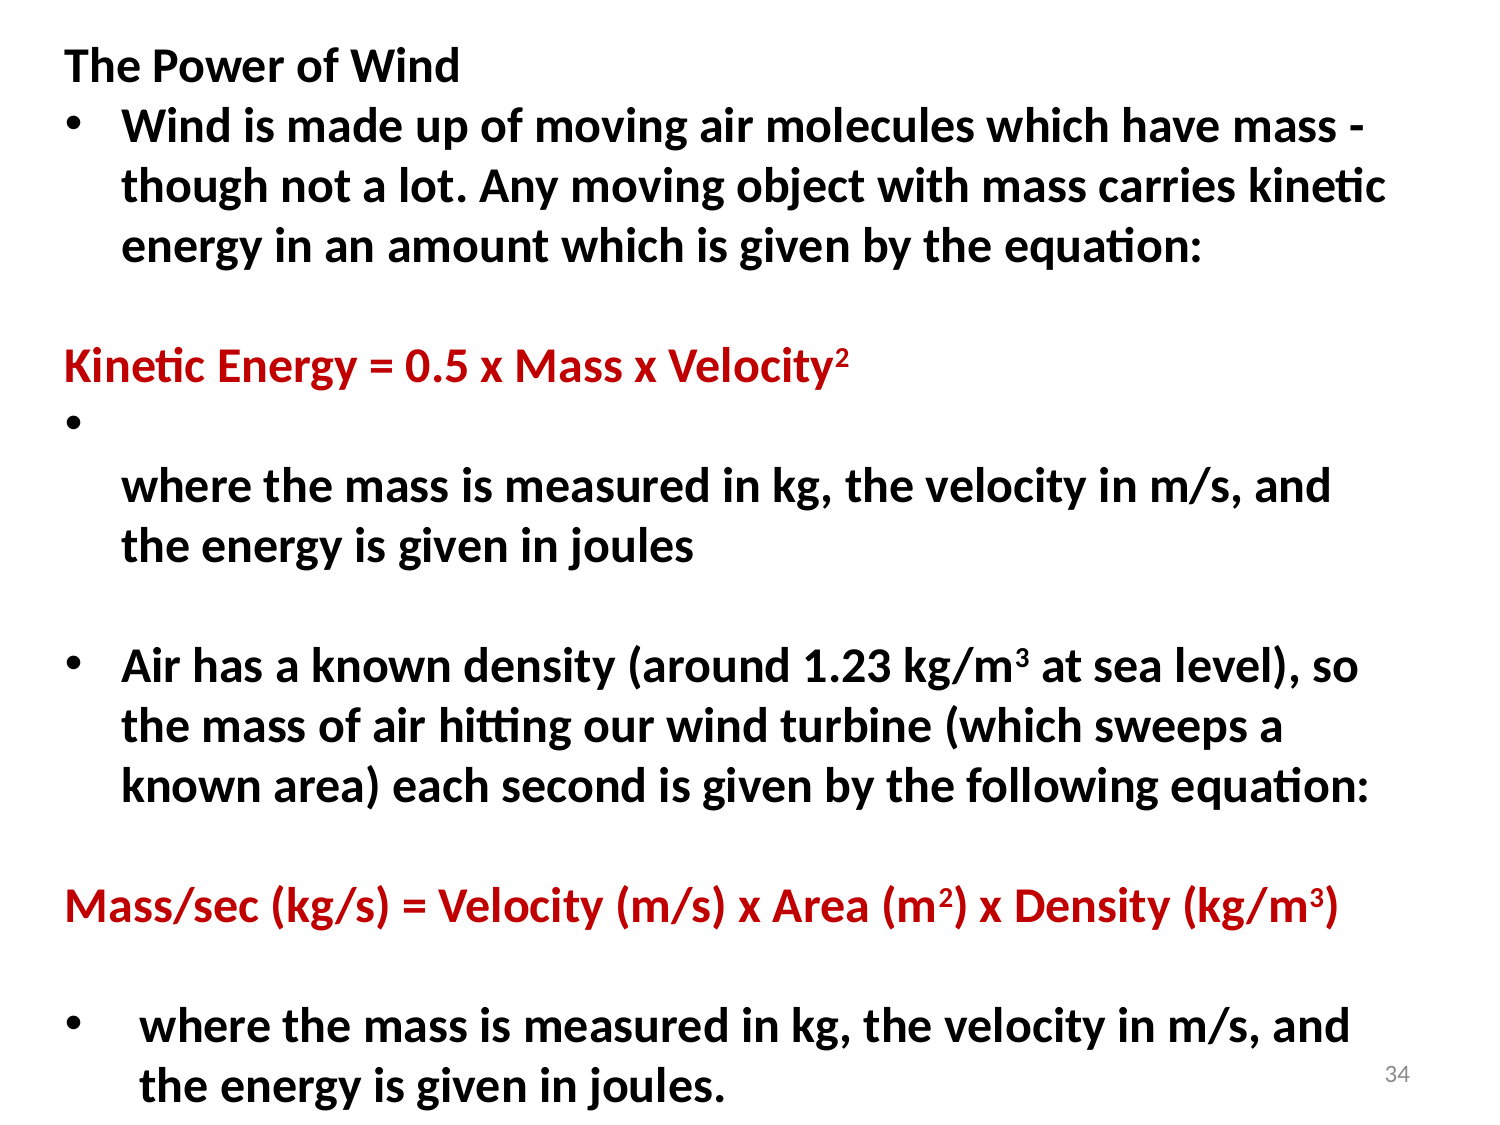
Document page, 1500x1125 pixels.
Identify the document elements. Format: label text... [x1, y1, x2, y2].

text_box The Power of Wind Wind is made up of moving air molecules which have mass - though not a lot. Any moving object with mass carries kinetic energy in an amount which is given by the equation: Kinetic Energy = 0.5 x Mass x Velocity2 where the mass is measured in kg, the velocity in m/s, and the energy is given in joules Air has a known density (around 1.23 kg/m3 at sea level), so the mass of air hitting our wind turbine (which sweeps a known area) each second is given by the following equation: Mass/sec (kg/s) = Velocity (m/s) x Area (m2) x Density (kg/m3) where the mass is measured in kg, the velocity in m/s, and the energy is given in joules. [50, 24, 1425, 1125]
